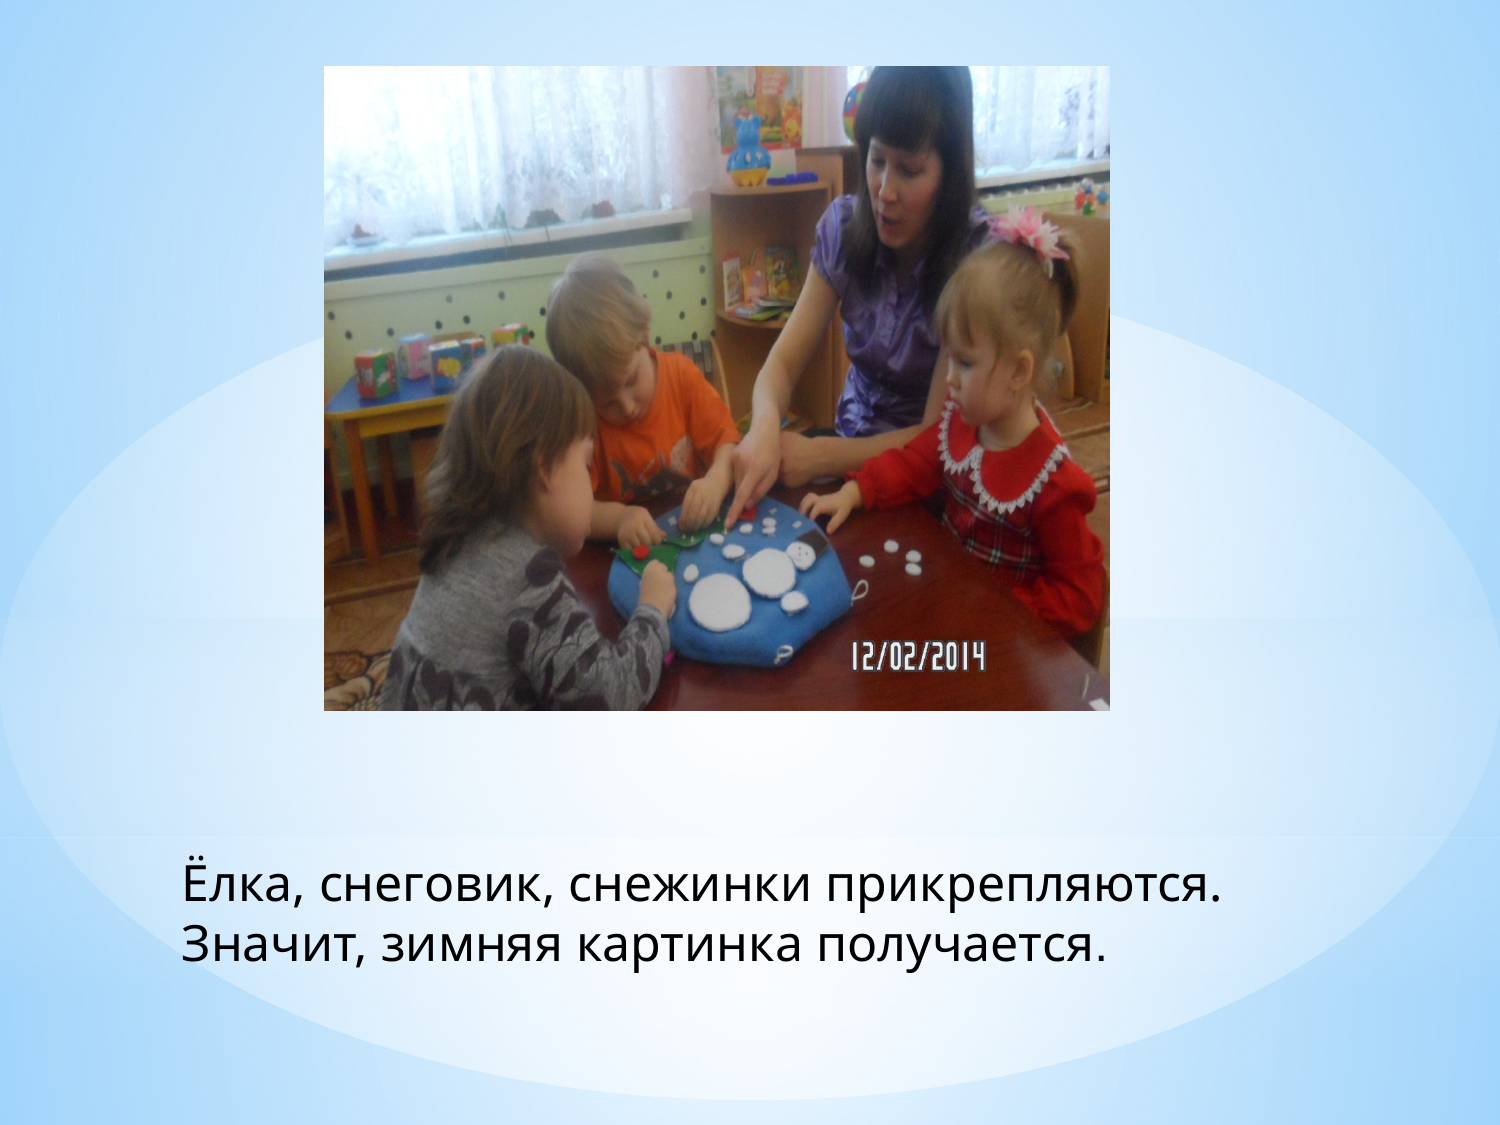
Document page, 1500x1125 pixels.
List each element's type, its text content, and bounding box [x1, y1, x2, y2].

picture [324, 66, 1111, 712]
text_box Ёлка, снеговик, снежинки прикрепляются. Значит, зимняя картинка получается. [166, 843, 1239, 979]
